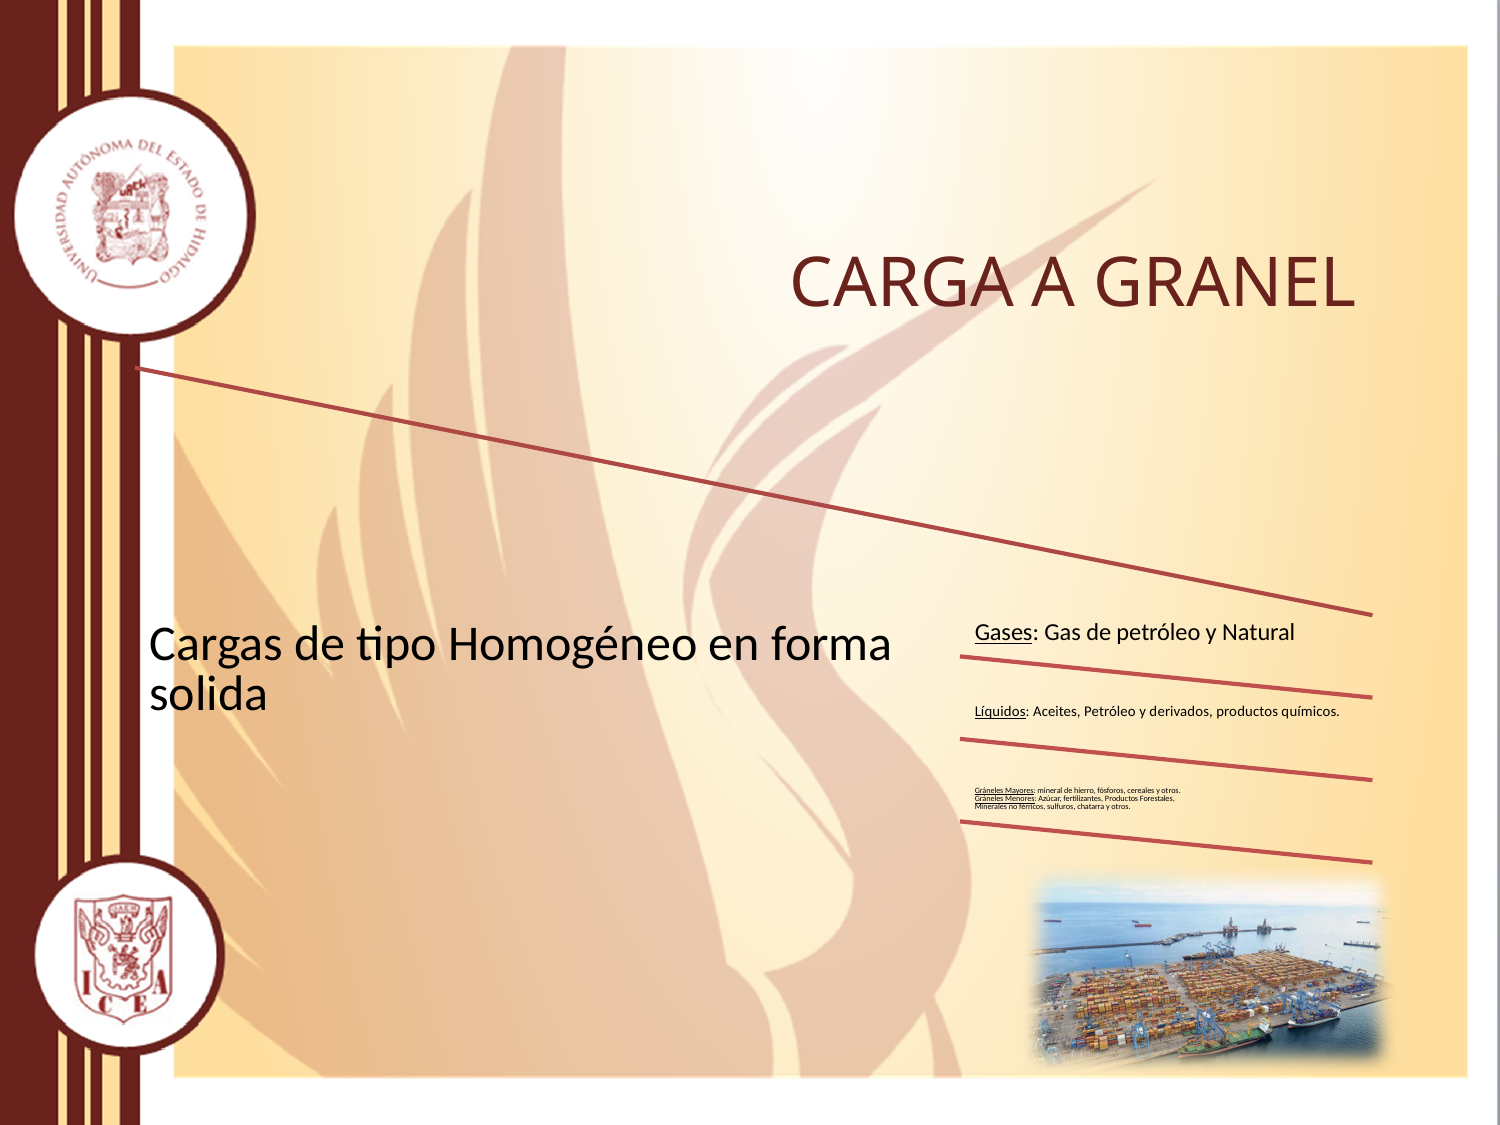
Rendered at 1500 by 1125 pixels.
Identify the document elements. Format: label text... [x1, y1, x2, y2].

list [134, 367, 1373, 863]
title CARGA A GRANEL [709, 202, 1373, 355]
picture [0, 0, 1500, 1125]
